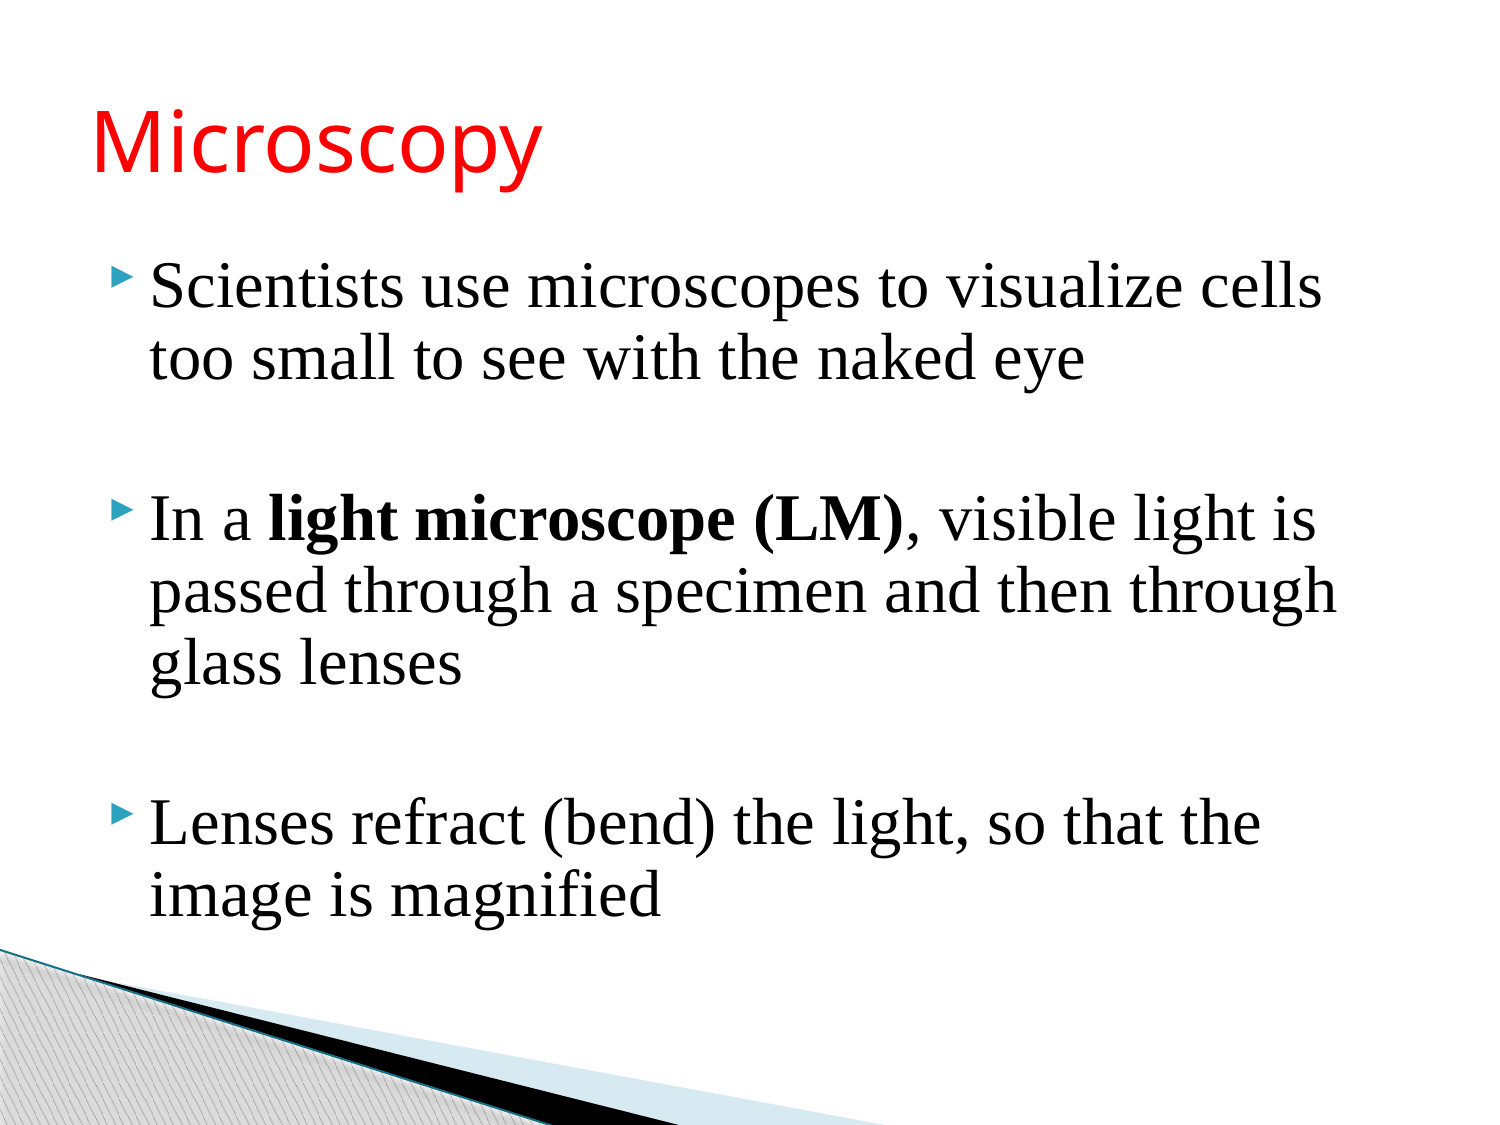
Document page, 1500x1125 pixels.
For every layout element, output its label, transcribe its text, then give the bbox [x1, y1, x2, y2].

list Scientists use microscopes to visualize cells too small to see with the naked eye In a light microscope (LM), visible light is passed through a specimen and then through glass lenses Lenses refract (bend) the light, so that the image is magnified [75, 243, 1425, 986]
title Microscopy [75, 45, 1425, 233]
